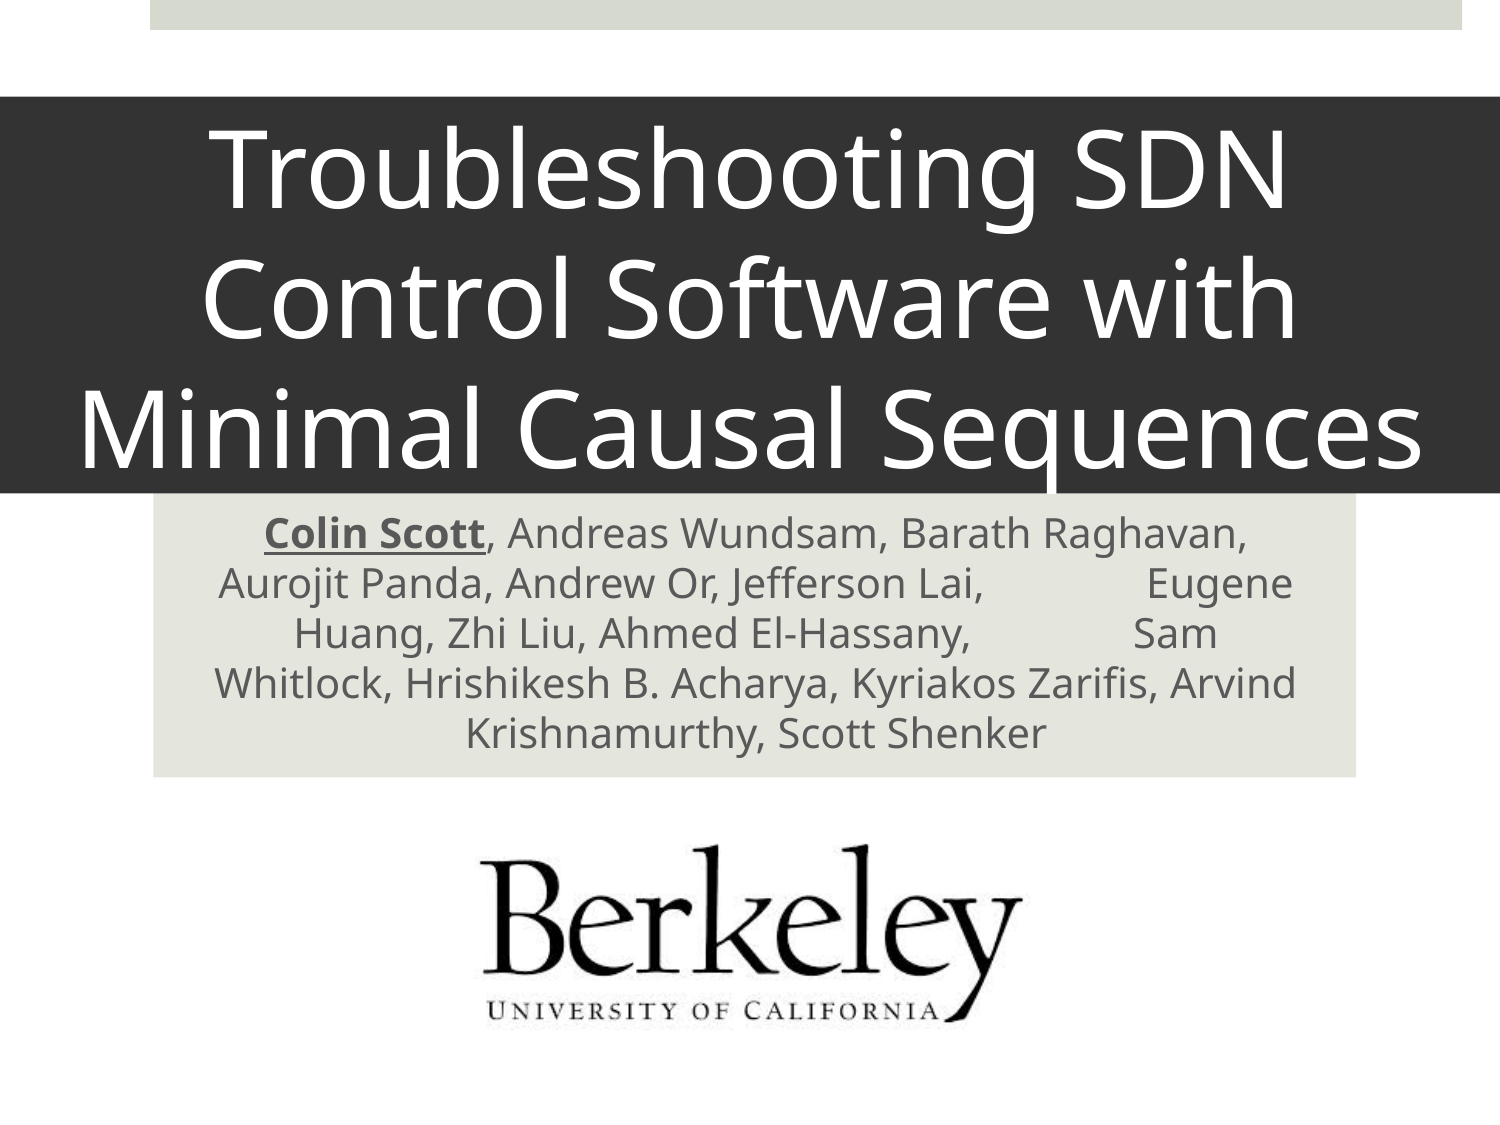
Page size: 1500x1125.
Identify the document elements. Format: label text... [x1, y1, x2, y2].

title Troubleshooting SDN Control Software with Minimal Causal Sequences [0, 96, 1500, 494]
subtitle Colin Scott, Andreas Wundsam, Barath Raghavan, Aurojit Panda, Andrew Or, Jefferson Lai, Eugene Huang, Zhi Liu, Ahmed El-Hassany, Sam Whitlock, Hrishikesh B. Acharya, Kyriakos Zarifis, Arvind Krishnamurthy, Scott Shenker [153, 494, 1357, 778]
picture [461, 831, 1046, 1039]
